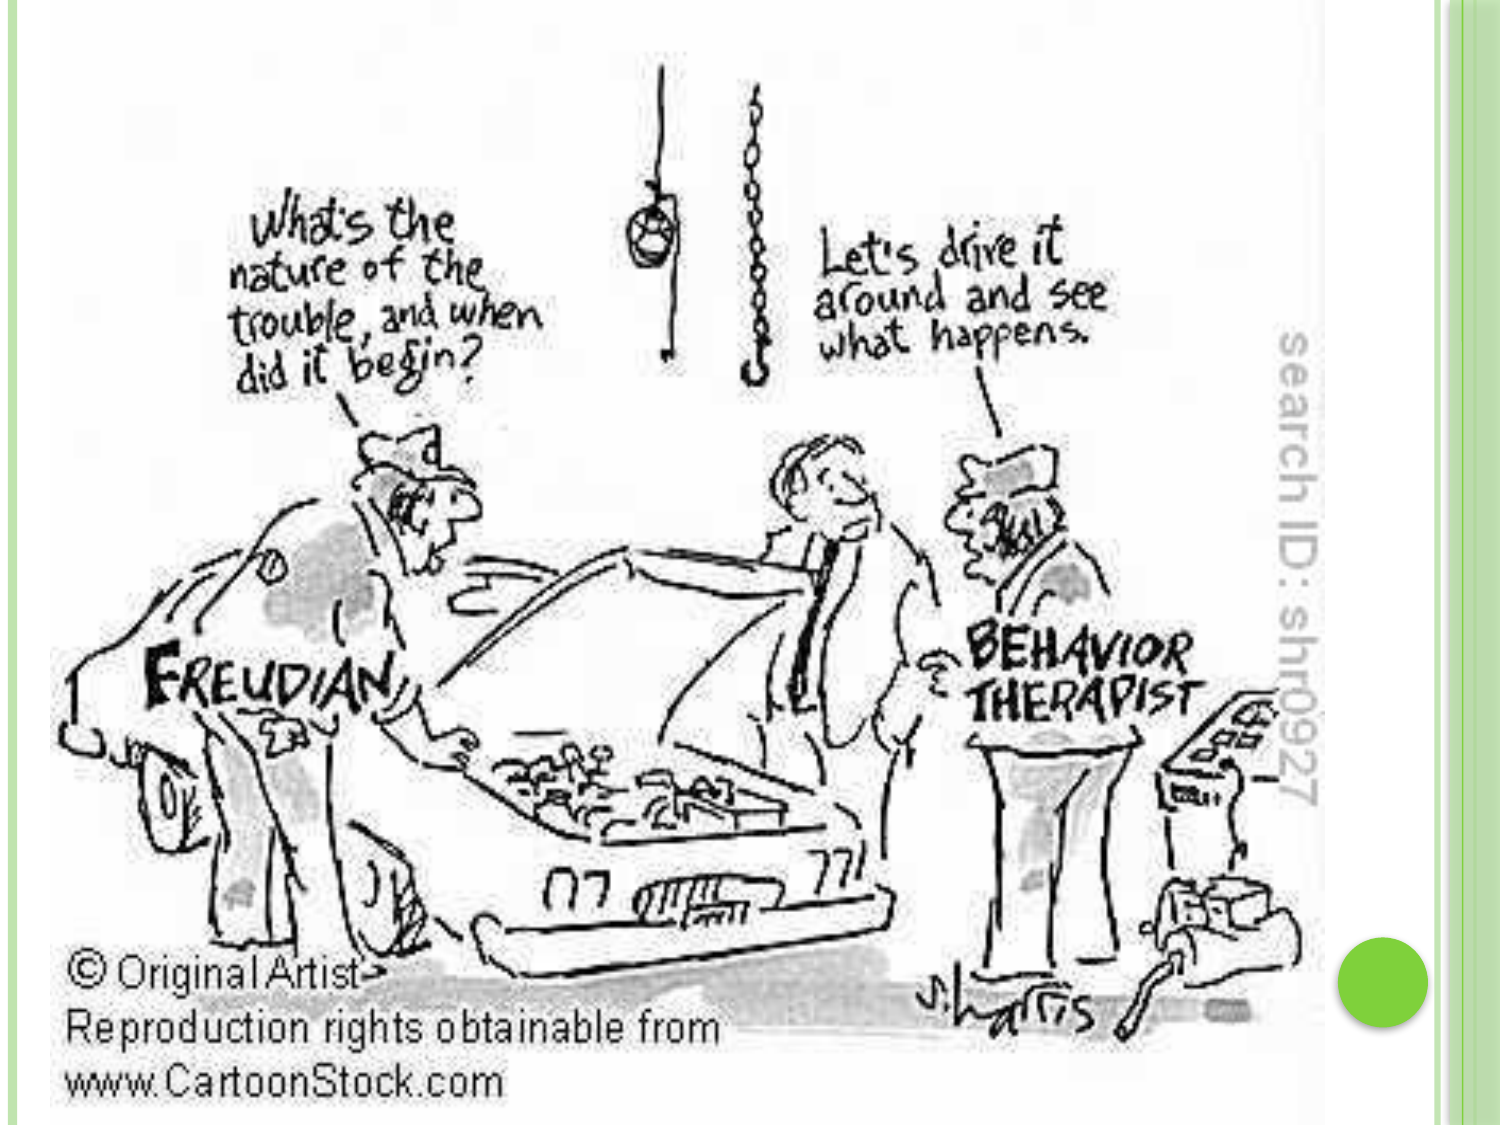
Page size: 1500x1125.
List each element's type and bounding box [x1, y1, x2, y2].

picture [49, 0, 1326, 1125]
